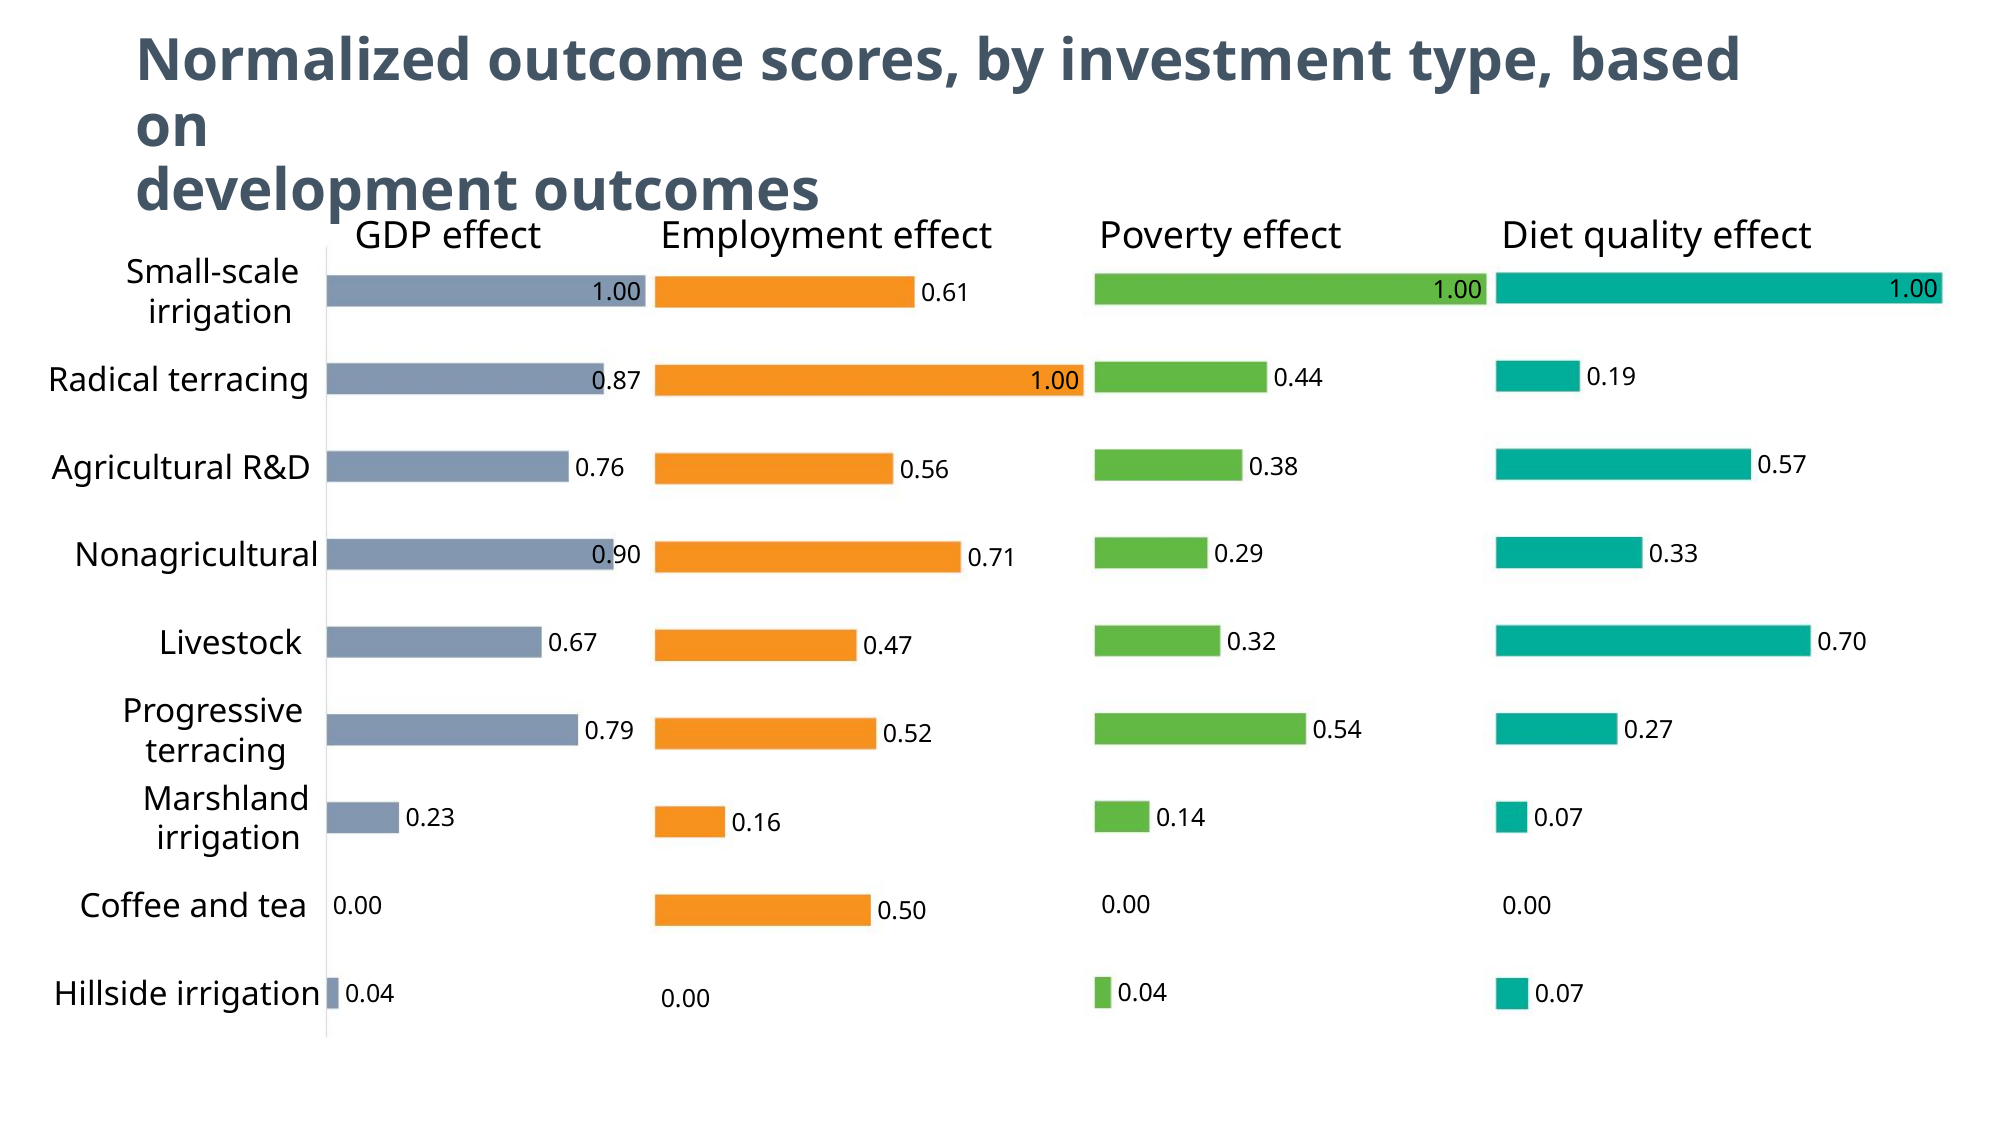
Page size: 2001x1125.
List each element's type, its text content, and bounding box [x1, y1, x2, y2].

text_box 0.07 [1534, 979, 1609, 1008]
text_box Marshland irrigation [142, 779, 324, 857]
text_box 0.44 0.38 [1248, 363, 1348, 481]
text_box 0.67 [548, 628, 622, 657]
text_box Small-scale irrigation [126, 253, 324, 331]
text_box 0.56 [899, 455, 974, 484]
text_box 0.04 [1117, 978, 1192, 1007]
text_box GDP effect [354, 214, 563, 257]
text_box Hillside irrigation [53, 974, 324, 1013]
text_box 0.29 [1214, 539, 1288, 568]
text_box 0.27 [1624, 715, 1698, 744]
text_box 0.19 [1586, 362, 1661, 391]
text_box Radical terracing Agricultural R&D Nonagricultural Livestock [47, 360, 324, 662]
text_box 0.00 [1101, 890, 1175, 919]
text_box 0.52 [882, 720, 957, 748]
text_box 1.00 [1432, 275, 1507, 304]
text_box Normalized outcome scores, by investment type, based on development outcomes [135, 27, 1787, 222]
text_box 0.00 [332, 891, 407, 920]
text_box 0.23 [405, 803, 480, 832]
text_box 0.16 [731, 808, 806, 837]
text_box 0.57 [1757, 450, 1832, 479]
text_box Diet quality effect [1501, 213, 1814, 256]
text_box 0.50 [877, 896, 951, 925]
text_box Coffee and tea [79, 887, 324, 925]
text_box 0.90 [591, 540, 666, 569]
text_box 0.54 [1312, 715, 1387, 744]
text_box 1.00 [1029, 367, 1104, 396]
text_box Poverty effect [1099, 214, 1354, 257]
text_box 0.04 [344, 979, 419, 1008]
text_box 0.07 [1533, 803, 1608, 832]
text_box 0.00 [660, 984, 735, 1013]
text_box 0.79 [584, 716, 659, 745]
text_box 0.33 [1649, 539, 1723, 568]
text_box 0.70 [1817, 627, 1892, 656]
text_box 0.61 [921, 278, 995, 307]
text_box 0.76 [575, 453, 649, 482]
text_box 0.14 [1156, 803, 1230, 832]
text_box 0.32 [1226, 627, 1301, 656]
text_box 0.47 [863, 631, 937, 660]
text_box 1.00 [1888, 274, 1963, 303]
text_box 0.00 [1502, 891, 1576, 920]
text_box Progressive terracing [122, 691, 324, 770]
text_box 0.71 [967, 543, 1042, 572]
text_box 1.00 0.87 [591, 277, 666, 395]
text_box [0, 0, 2000, 1125]
text_box Employment effect [660, 213, 996, 256]
